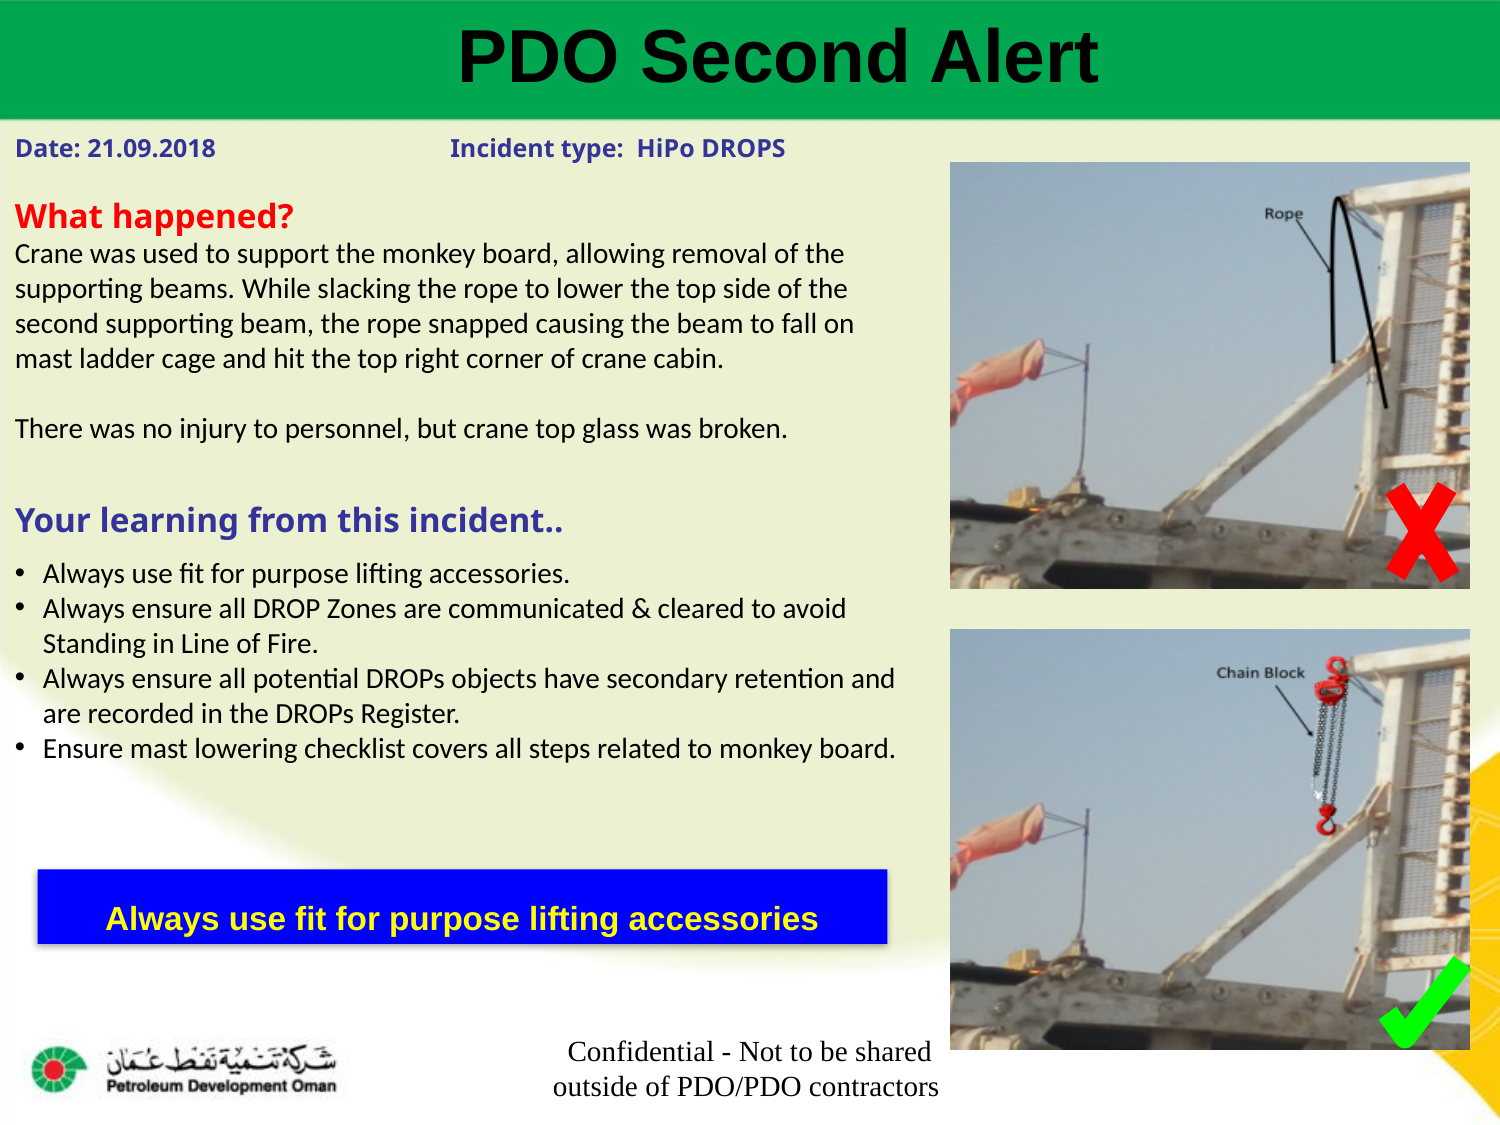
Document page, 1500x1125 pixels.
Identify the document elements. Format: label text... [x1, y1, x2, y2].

text_box Always use fit for purpose lifting accessories [37, 869, 888, 944]
text_box PDO Second Alert [200, 0, 1358, 105]
picture [0, 0, 1500, 1125]
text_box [1394, 487, 1451, 578]
footer Confidential - Not to be shared outside of PDO/PDO contractors [512, 1024, 988, 1101]
text_box Date: 21.09.2018 Incident type: HiPo DROPS What happened? Crane was used to support the monkey board, allowing removal of the supporting beams. While slacking the rope to lower the top side of the second supporting beam, the rope snapped causing the beam to fall on mast ladder cage and hit the top right corner of crane cabin. There was no injury to personnel, but crane top glass was broken. Your learning from this incident.. Always use fit for purpose lifting accessories. Always ensure all DROP Zones are communicated & cleared to avoid Standing in Line of Fire. Always ensure all potential DROPs objects have secondary retention and are recorded in the DROPs Register. Ensure mast lowering checklist covers all steps related to monkey board. [0, 125, 913, 772]
